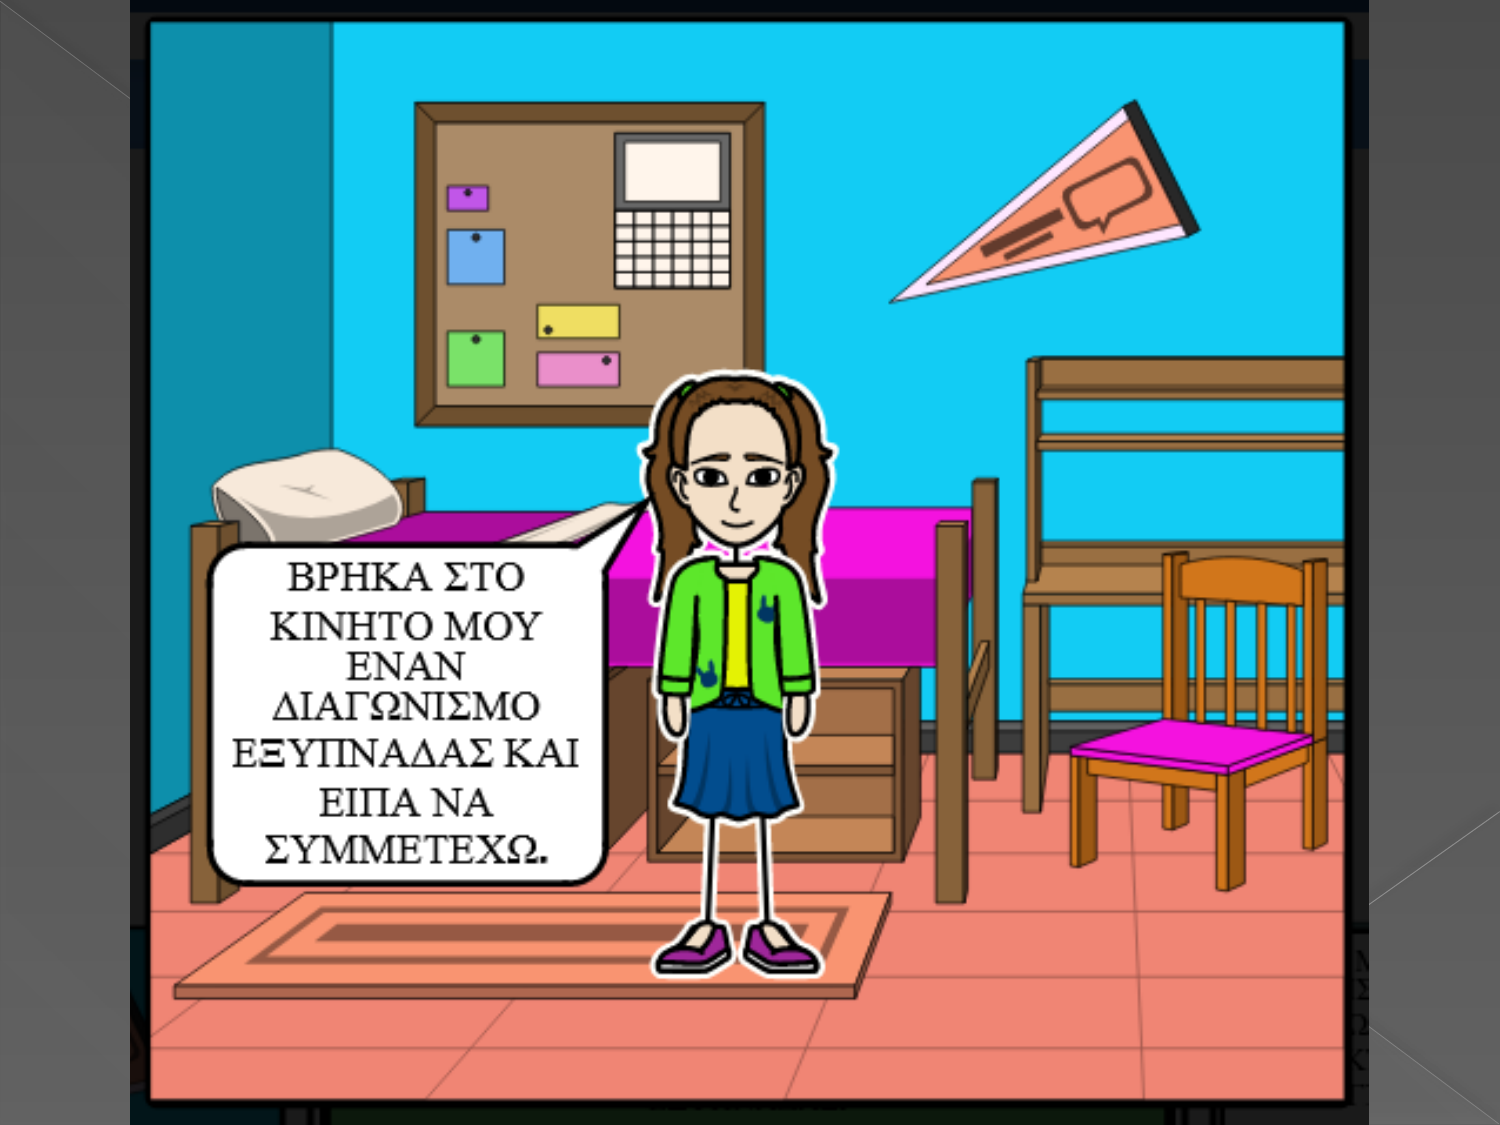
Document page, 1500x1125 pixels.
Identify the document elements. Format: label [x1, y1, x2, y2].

picture [130, 0, 1369, 1125]
